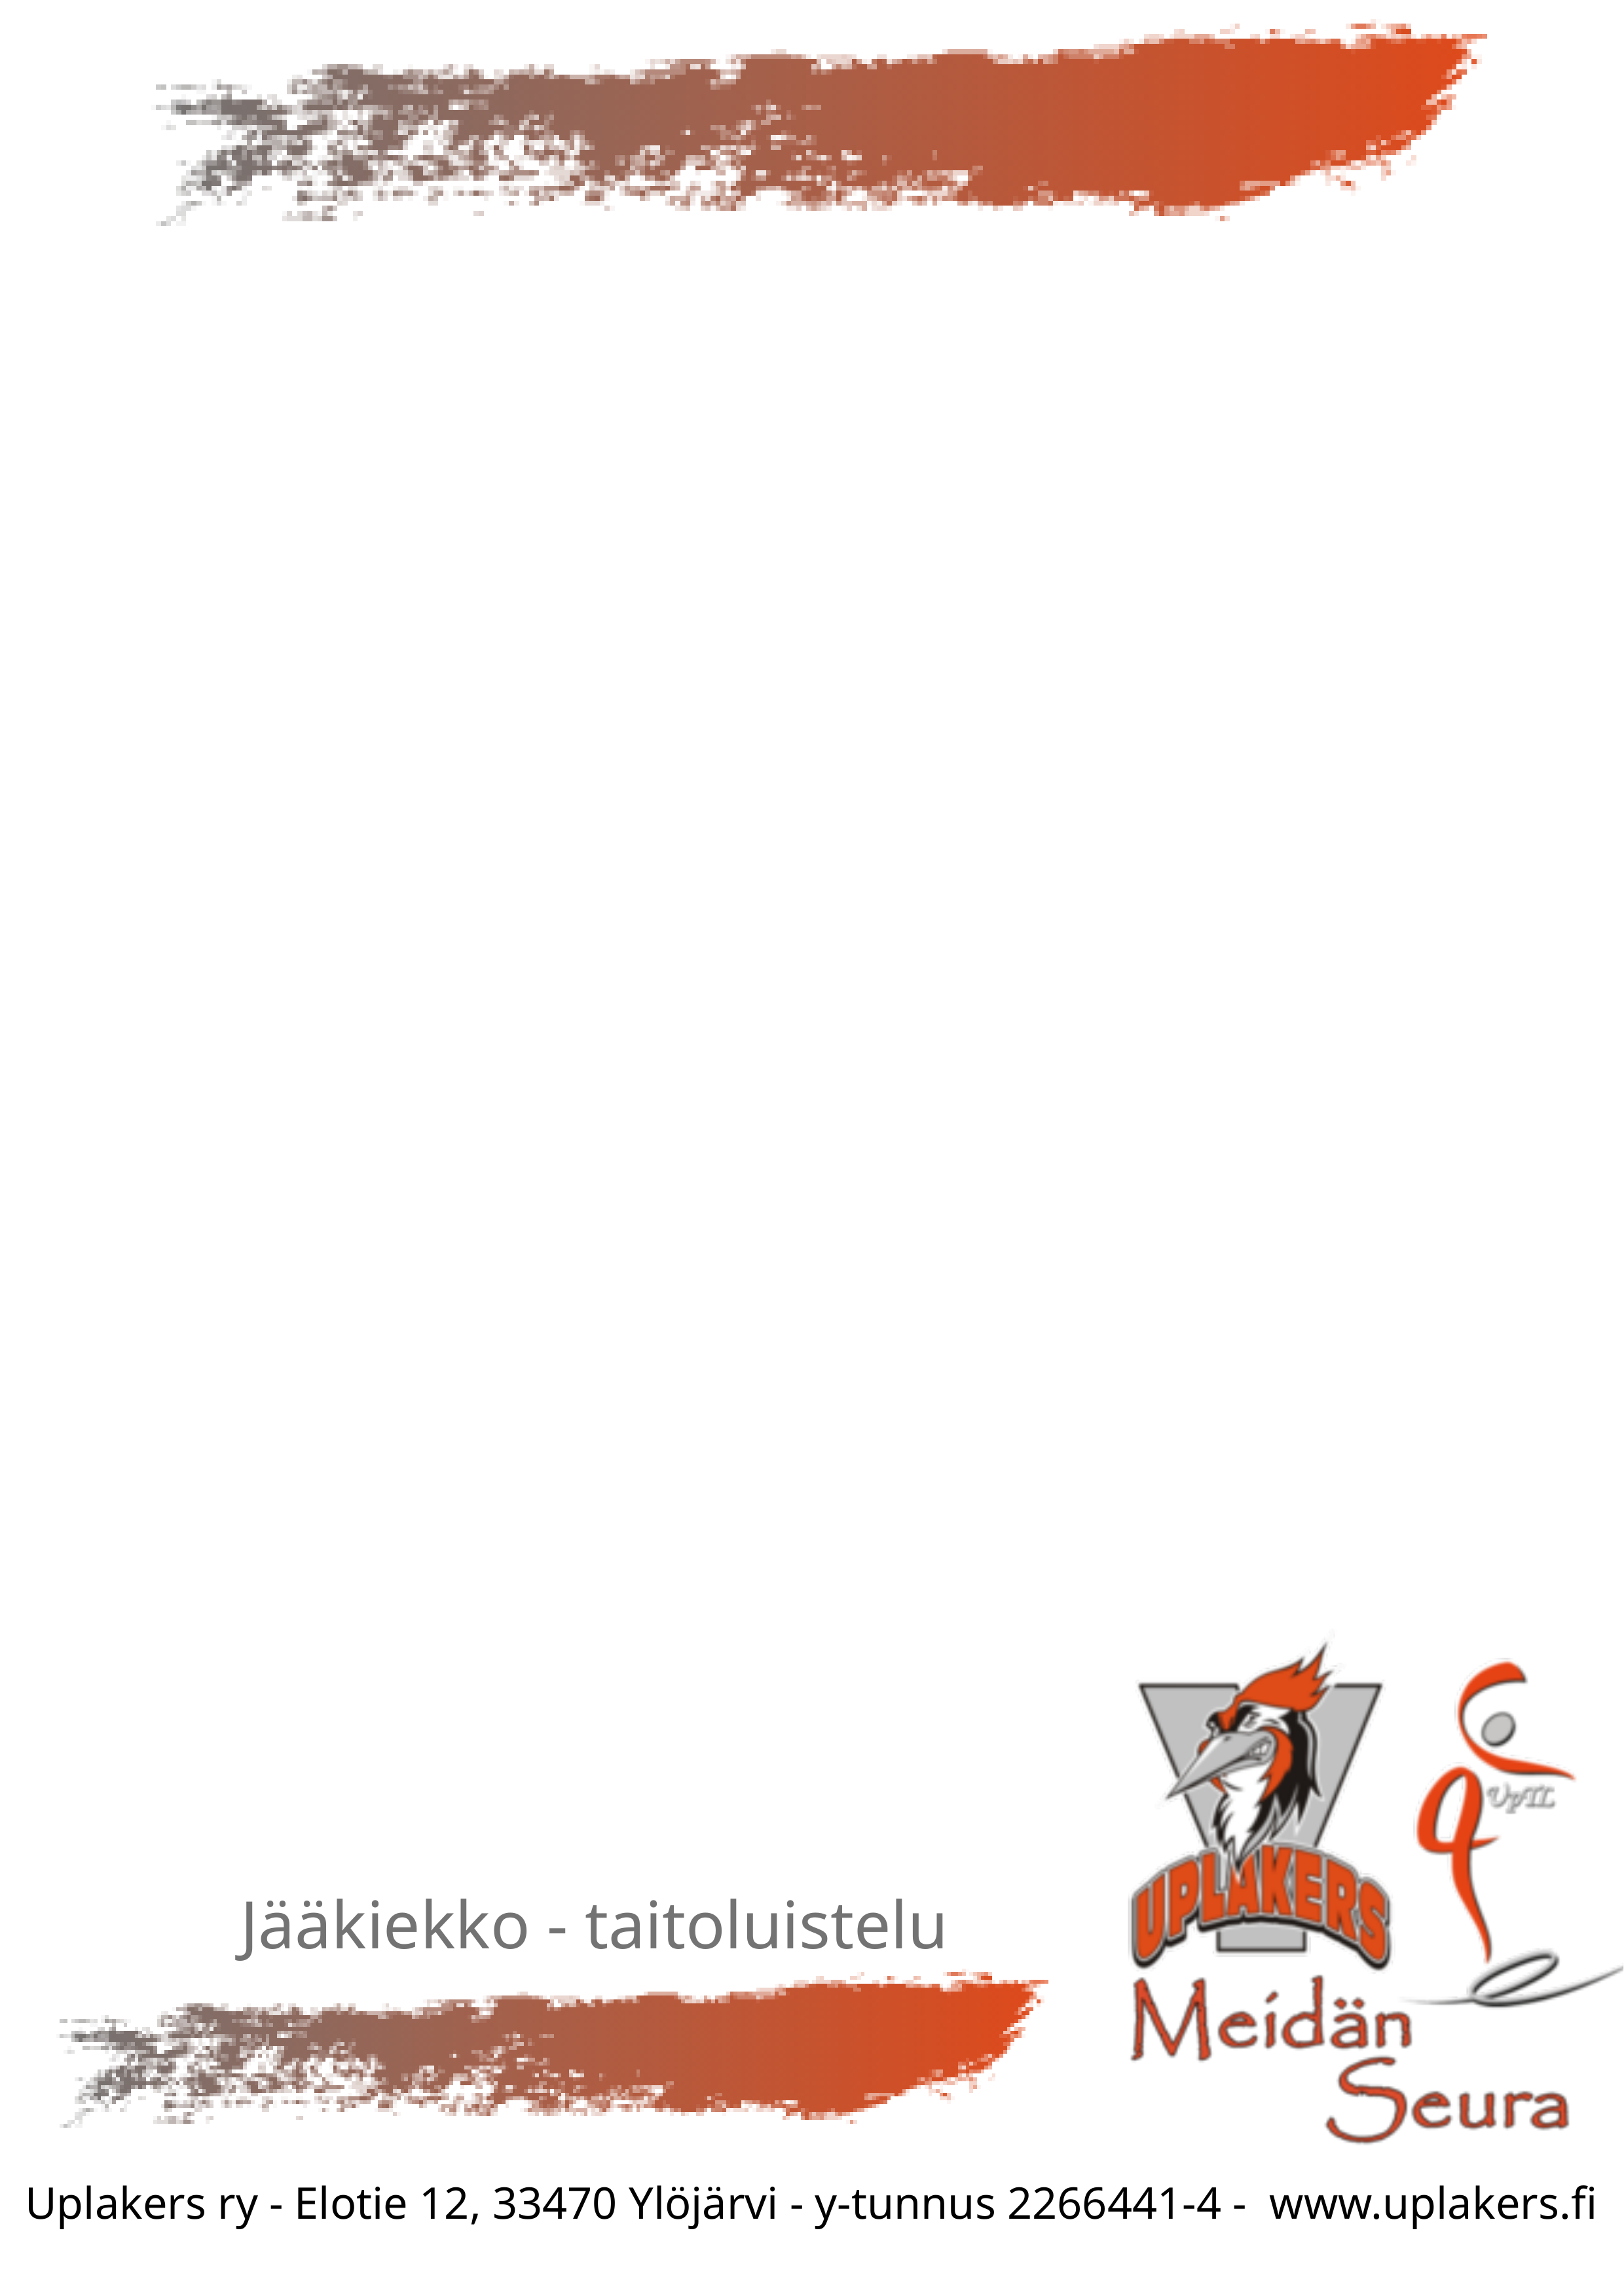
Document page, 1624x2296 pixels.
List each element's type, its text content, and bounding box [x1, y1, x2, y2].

picture [1076, 1604, 1624, 2155]
picture [136, 19, 1487, 262]
text_box Uplakers ry - Elotie 12, 33470 Ylöjärvi - y-tunnus 2266441-4 - www.uplakers.fi [18, 2166, 1607, 2228]
picture [45, 1969, 1048, 2155]
text_box Jääkiekko - taitoluistelu [67, 1870, 1073, 1962]
